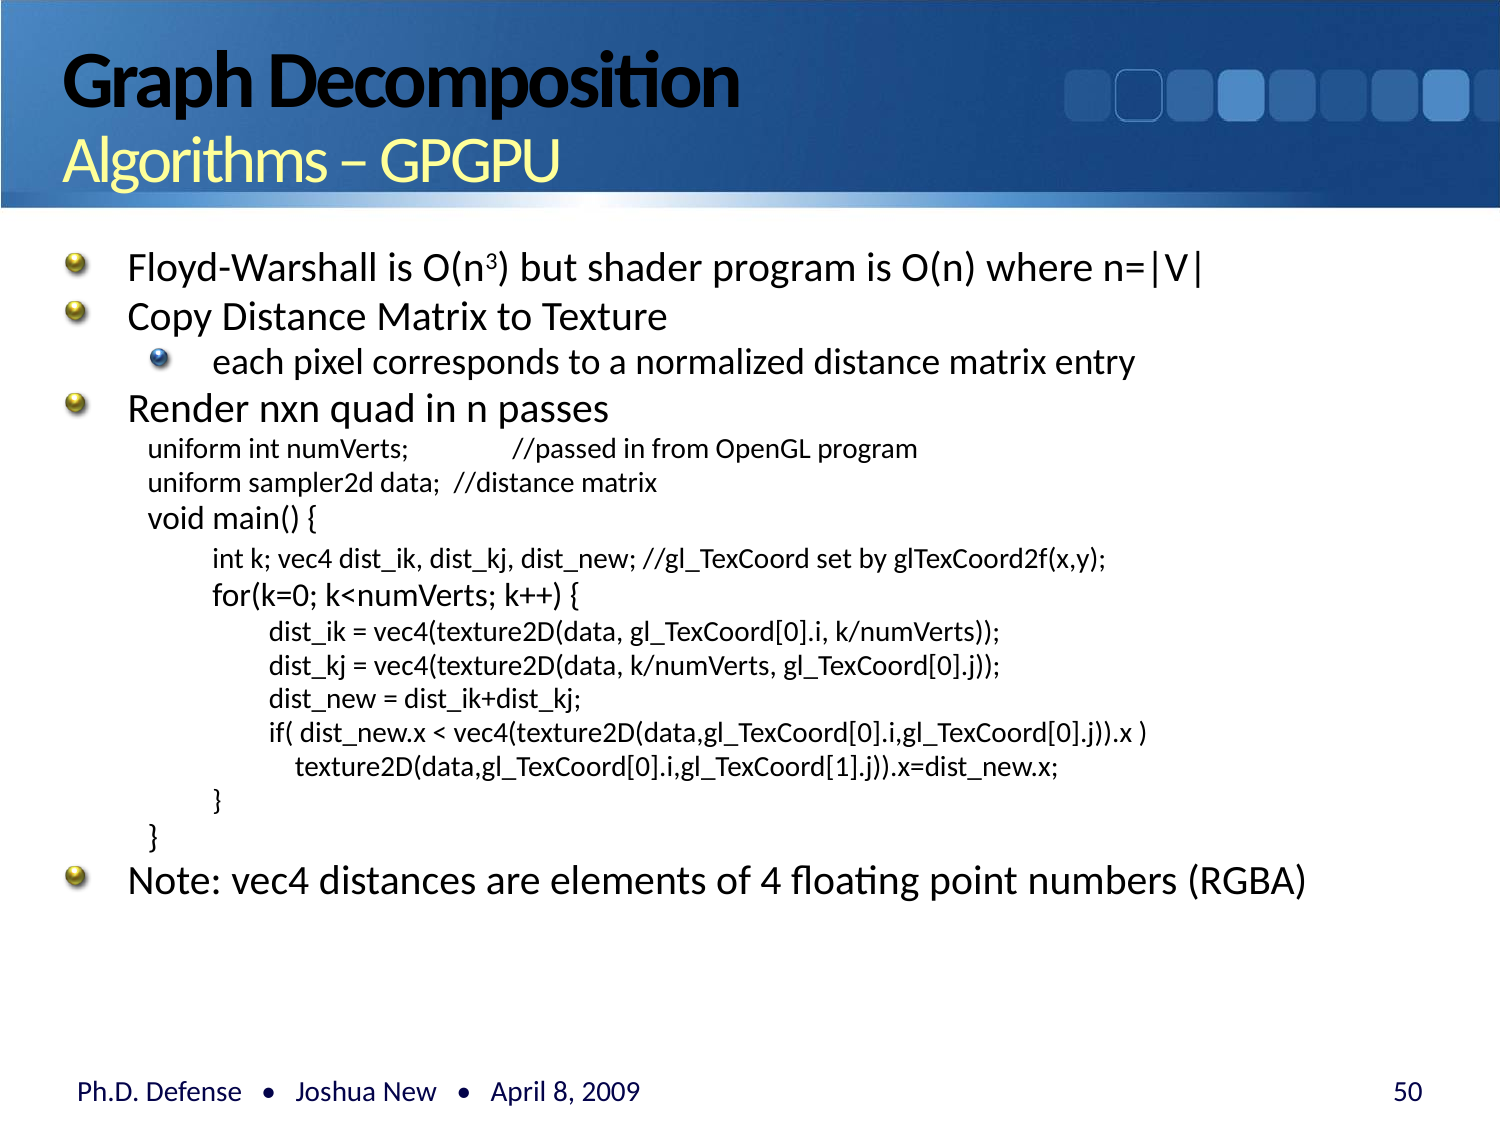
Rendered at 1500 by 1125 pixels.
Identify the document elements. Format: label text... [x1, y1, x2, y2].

picture [0, 0, 1500, 1125]
list Floyd-Warshall is O(n3) but shader program is O(n) where n=|V| Copy Distance Matrix to Texture each pixel corresponds to a normalized distance matrix entry Render nxn quad in n passes uniform int numVerts; //passed in from OpenGL program uniform sampler2d data; //distance matrix void main() { int k; vec4 dist_ik, dist_kj, dist_new; //gl_TexCoord set by glTexCoord2f(x,y); for(k=0; k<numVerts; k++) { dist_ik = vec4(texture2D(data, gl_TexCoord[0].i, k/numVerts)); dist_kj = vec4(texture2D(data, k/numVerts, gl_TexCoord[0].j)); dist_new = dist_ik+dist_kj; if( dist_new.x < vec4(texture2D(data,gl_TexCoord[0].i,gl_TexCoord[0].j)).x ) texture2D(data,gl_TexCoord[0].i,gl_TexCoord[1].j)).x=dist_new.x; } } Note: vec4 distances are elements of 4 floating point numbers (RGBA) [62, 249, 1451, 1001]
title Graph Decomposition Algorithms – GPGPU [62, 37, 1438, 200]
